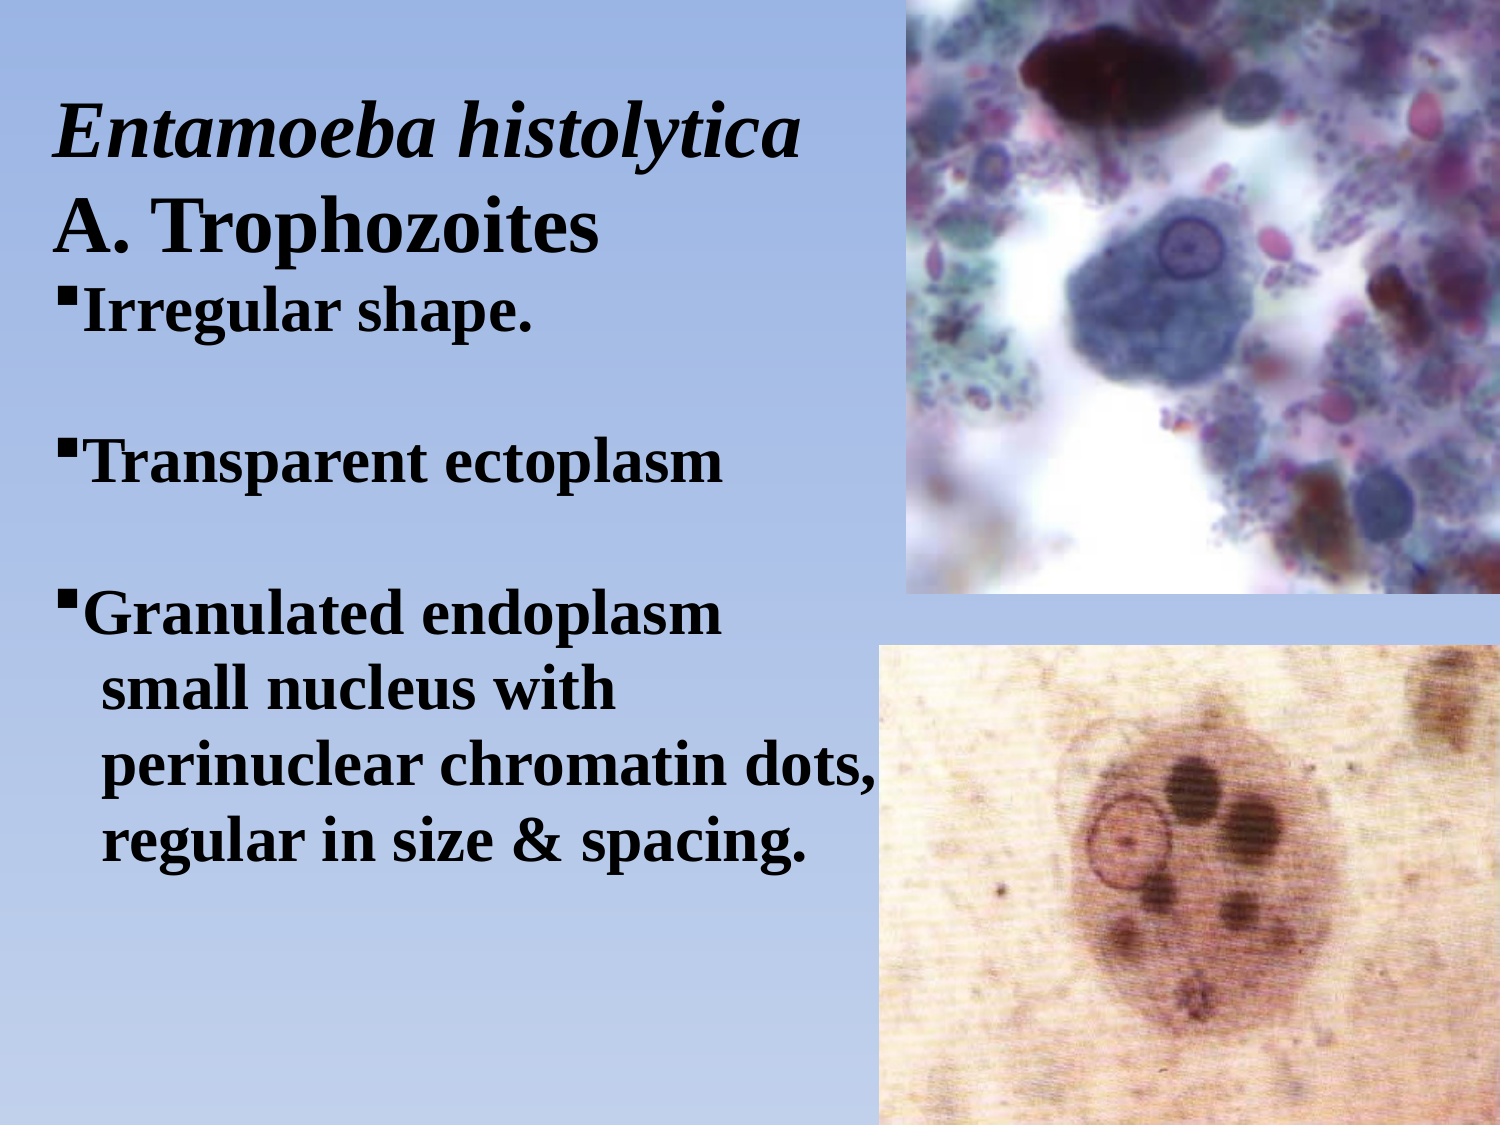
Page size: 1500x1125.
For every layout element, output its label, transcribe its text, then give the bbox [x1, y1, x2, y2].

picture [879, 645, 1500, 1125]
picture [905, 0, 1500, 594]
subtitle Entamoeba histolytica A. Trophozoites Irregular shape. Transparent ectoplasm Granulated endoplasm small nucleus with perinuclear chromatin dots, regular in size & spacing. [37, 87, 938, 897]
